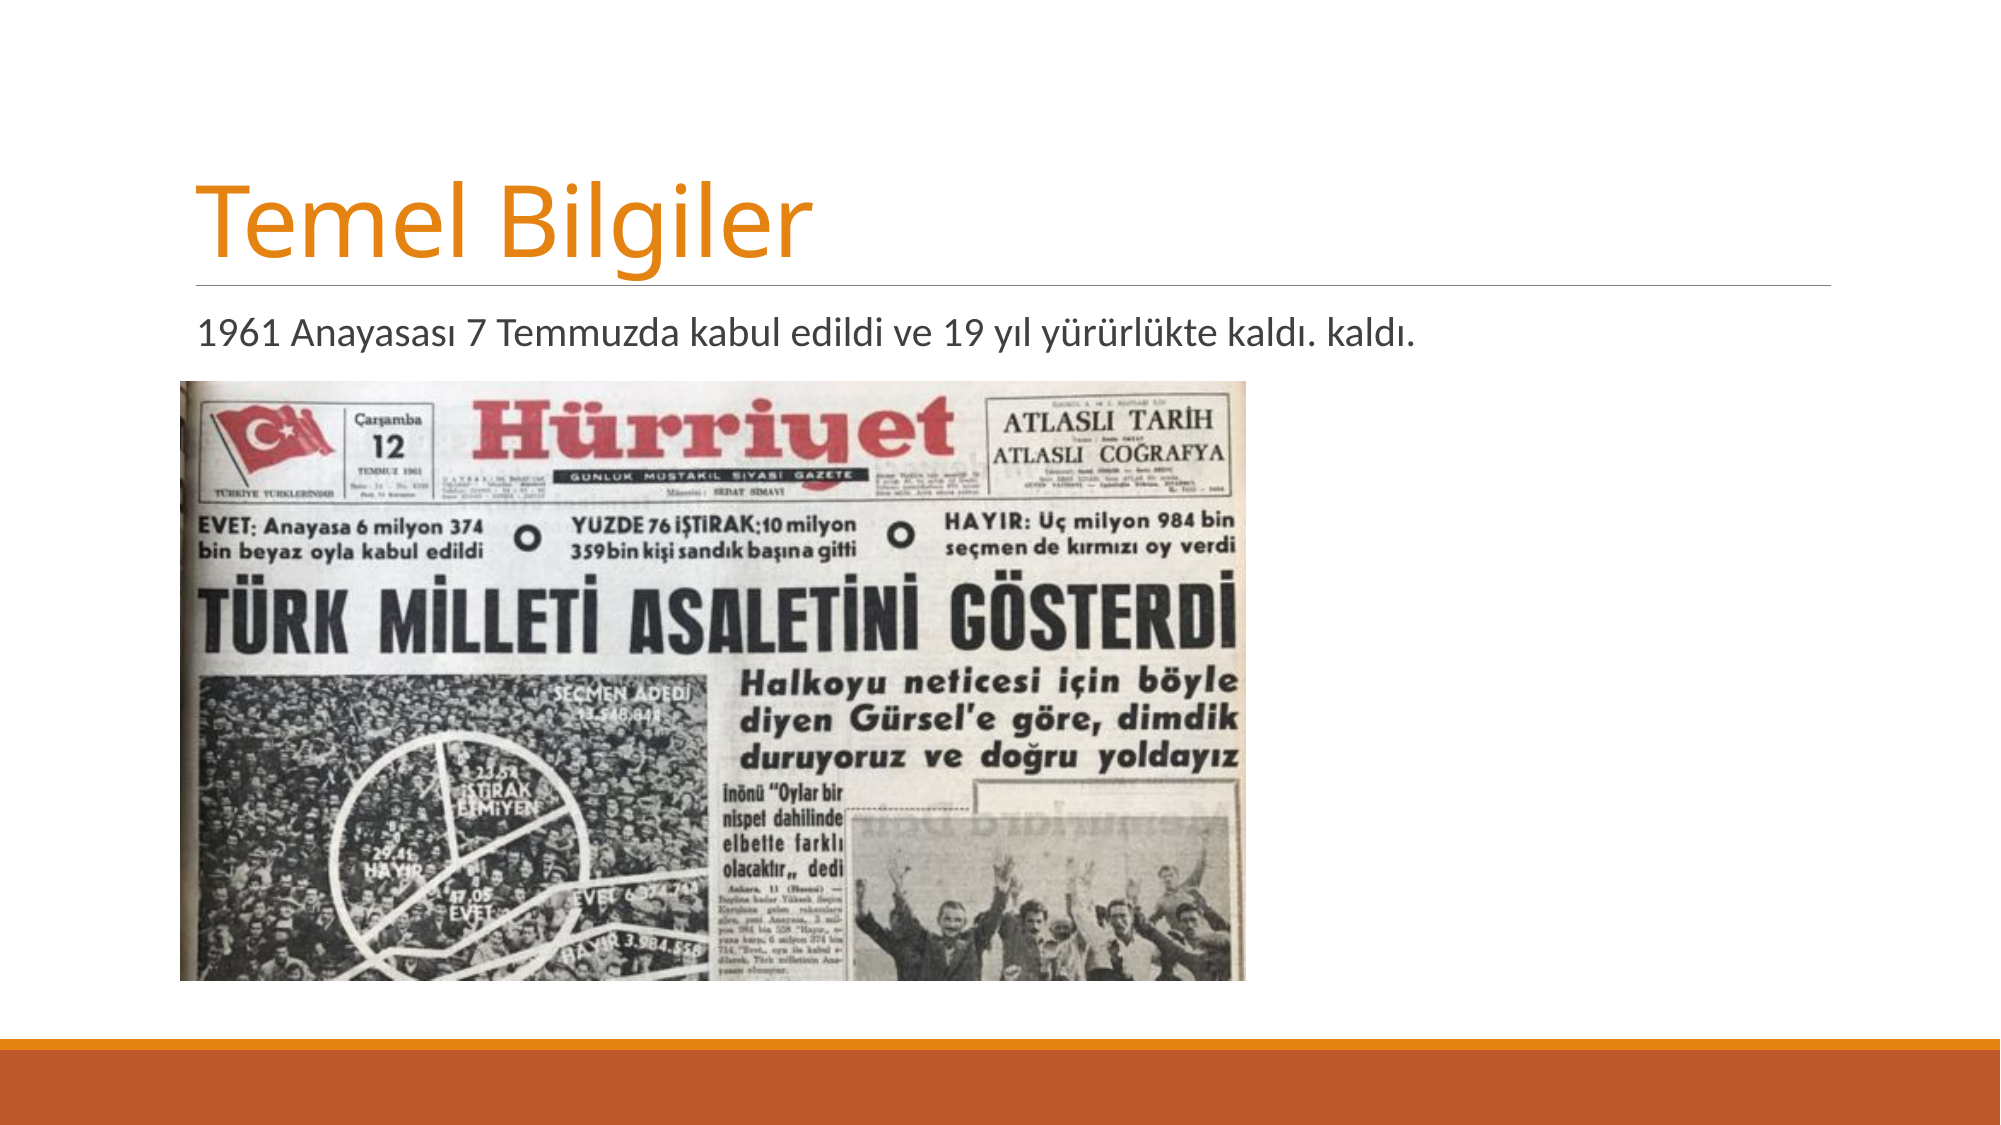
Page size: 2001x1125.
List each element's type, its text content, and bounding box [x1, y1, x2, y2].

list 1961 Anayasası 7 Temmuzda kabul edildi ve 19 yıl yürürlükte kaldı. kaldı. [180, 302, 1468, 364]
title Temel Bilgiler [180, 47, 1830, 285]
picture [179, 381, 1247, 982]
